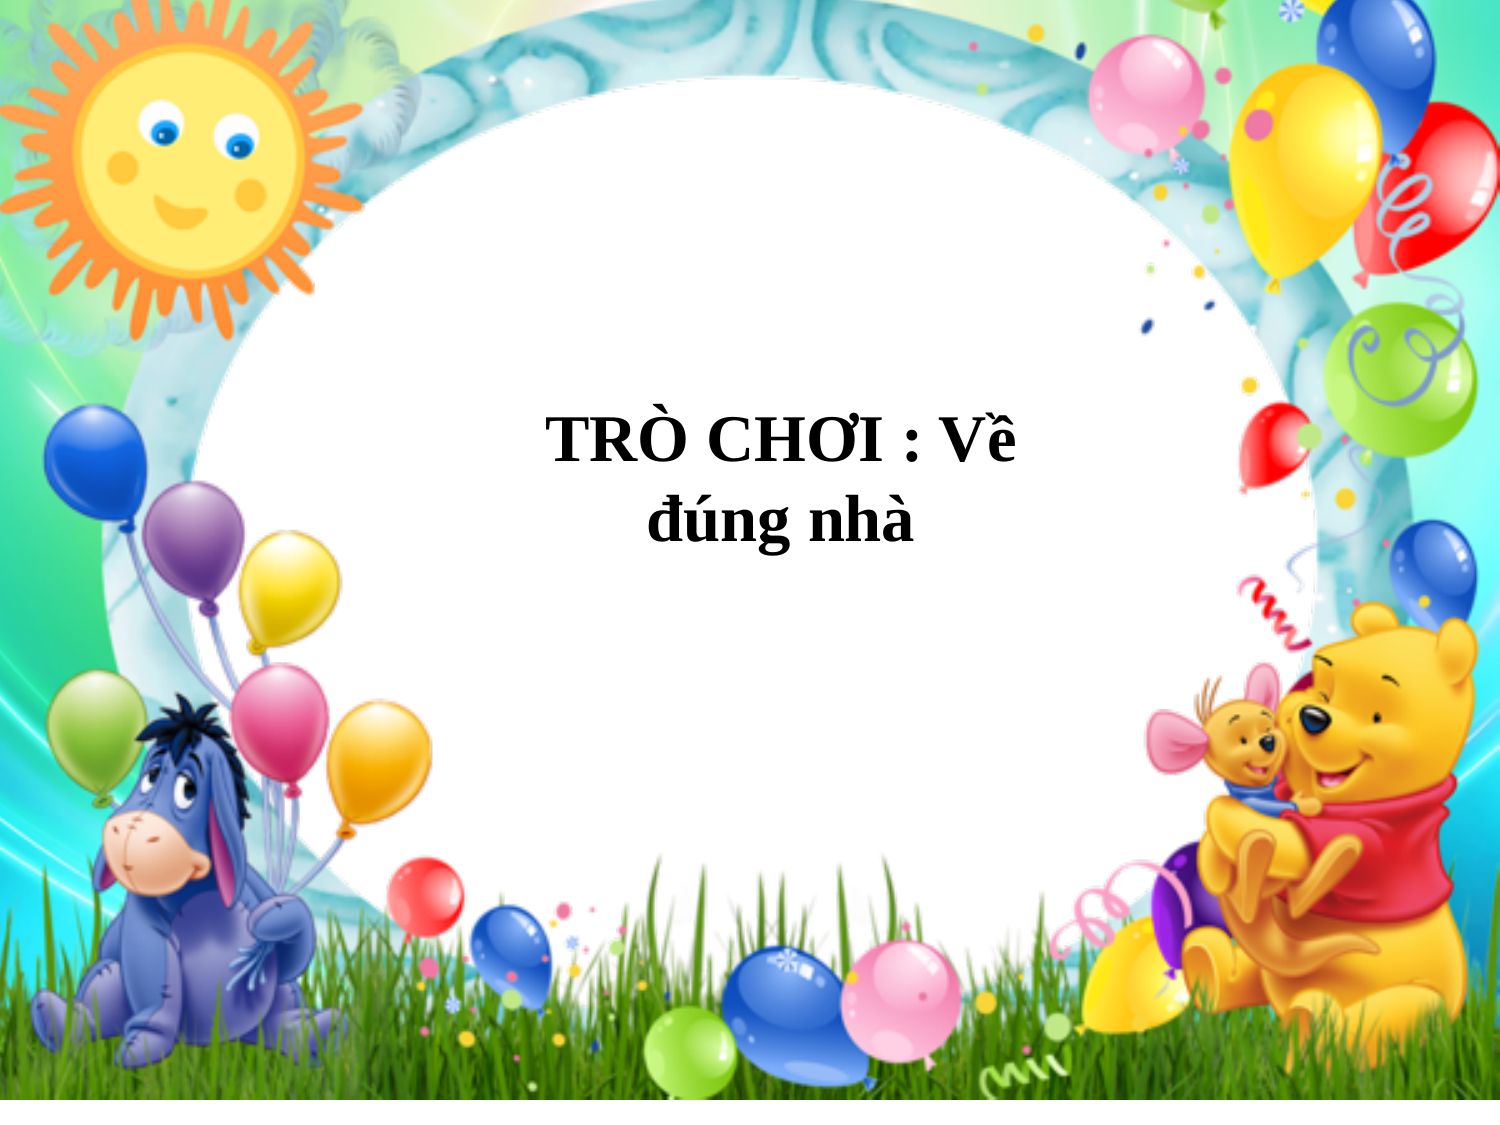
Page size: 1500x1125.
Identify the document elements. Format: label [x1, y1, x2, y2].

list [0, 0, 1500, 1100]
